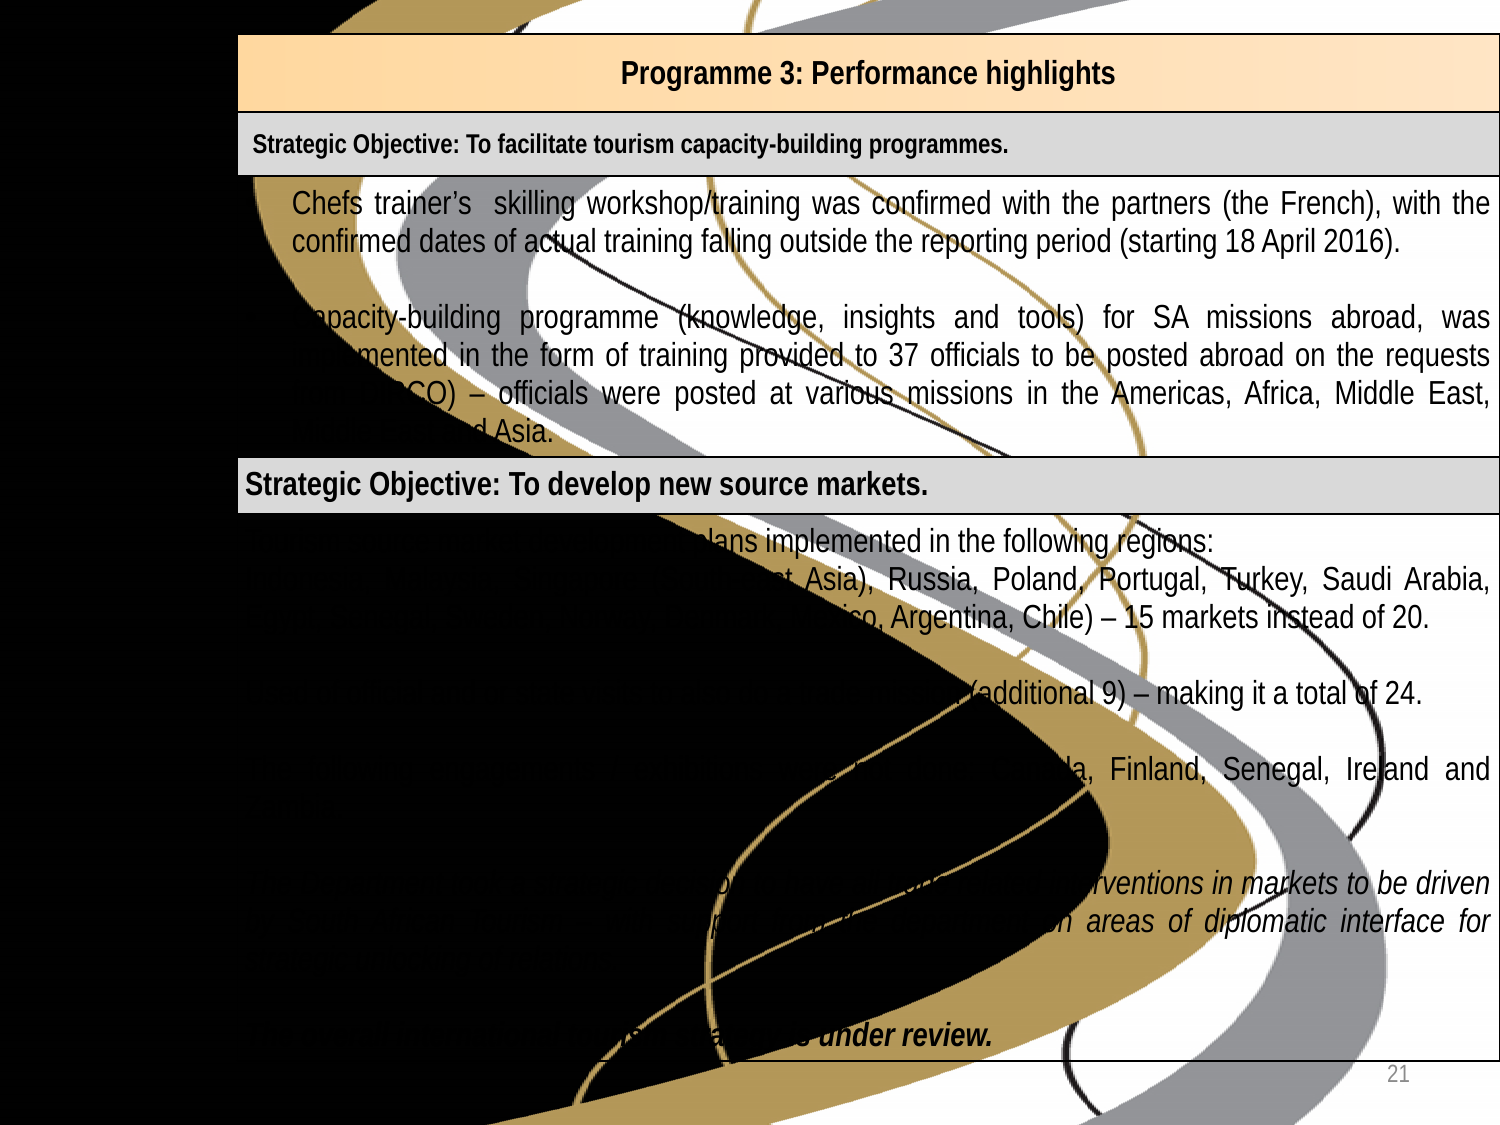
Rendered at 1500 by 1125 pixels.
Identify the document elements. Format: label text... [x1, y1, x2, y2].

slide_number 21 [1074, 1062, 1425, 1103]
table_cell Chefs trainer’s skilling workshop/training was confirmed with the partners (the French), with the confirmed dates of actual training falling outside the reporting period (starting 18 April 2016). Capacity-building programme (knowledge, insights and tools) for SA missions abroad, was implemented in the form of training provided to 37 officials to be posted abroad on the requests from DIRCO) – officials were posted at various missions in the Americas, Africa, Middle East, Middle East and Asia. [238, 177, 1499, 456]
table_header Programme 3: Performance highlights [238, 35, 1499, 111]
table_cell Strategic Objective: To develop new source markets. [238, 458, 1499, 513]
table_cell Tourism source market development plans implemented in the following regions: Indonesia, Malaysia, Singapore (South-east Asia), Russia, Poland, Portugal, Turkey, Saudi Arabia, Egypt, Senegal, Sweden, Norway, Denmark, Mexico, Argentina, Chile) – 15 markets instead of 20. Used of official and or state visits to also do a trade mission (additional 9) – making it a total of 24. The following engagements / exhibitions were not done: Canada, Finland, Senegal, Ireland and Zambia. The Department took a strategic decision to have all trade related interventions in markets to be driven by South African Tourism – with support from the department on areas of diplomatic interface for strategic unlocking of relations. The overall international tourism strategy is under review. [238, 515, 1499, 1060]
table_cell Strategic Objective: To facilitate tourism capacity-building programmes. [238, 113, 1499, 175]
picture [0, 0, 1500, 1125]
